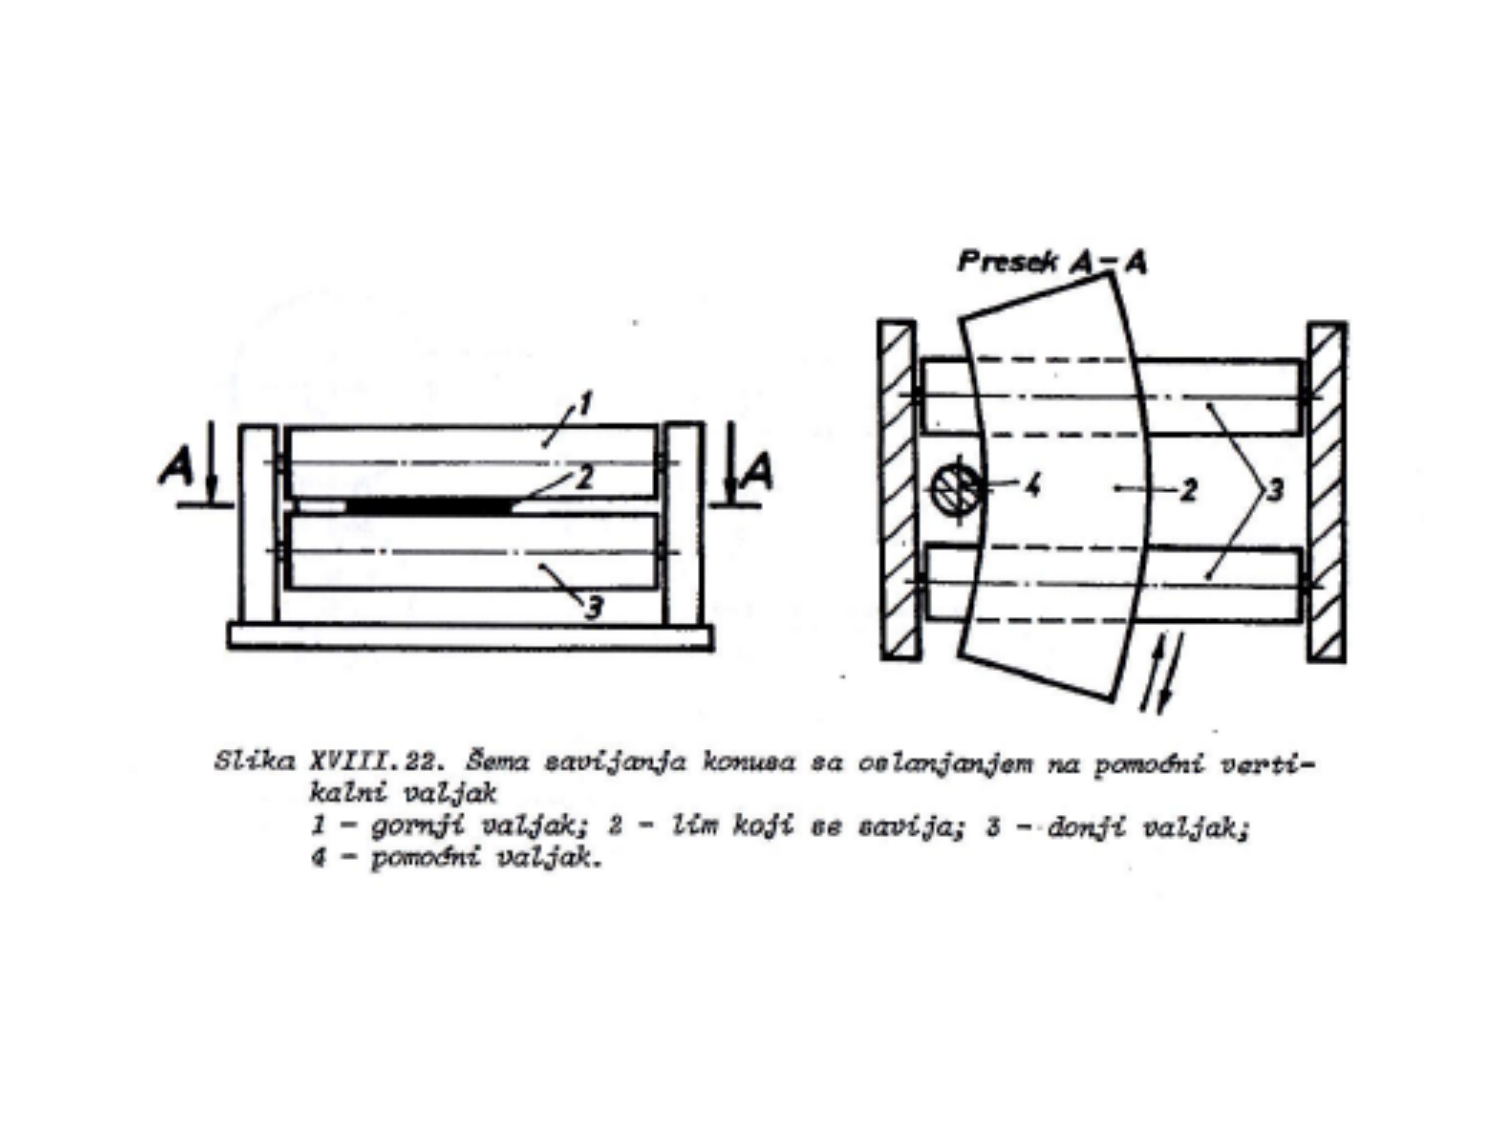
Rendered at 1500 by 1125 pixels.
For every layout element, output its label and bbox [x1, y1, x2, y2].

picture [95, 212, 1426, 901]
